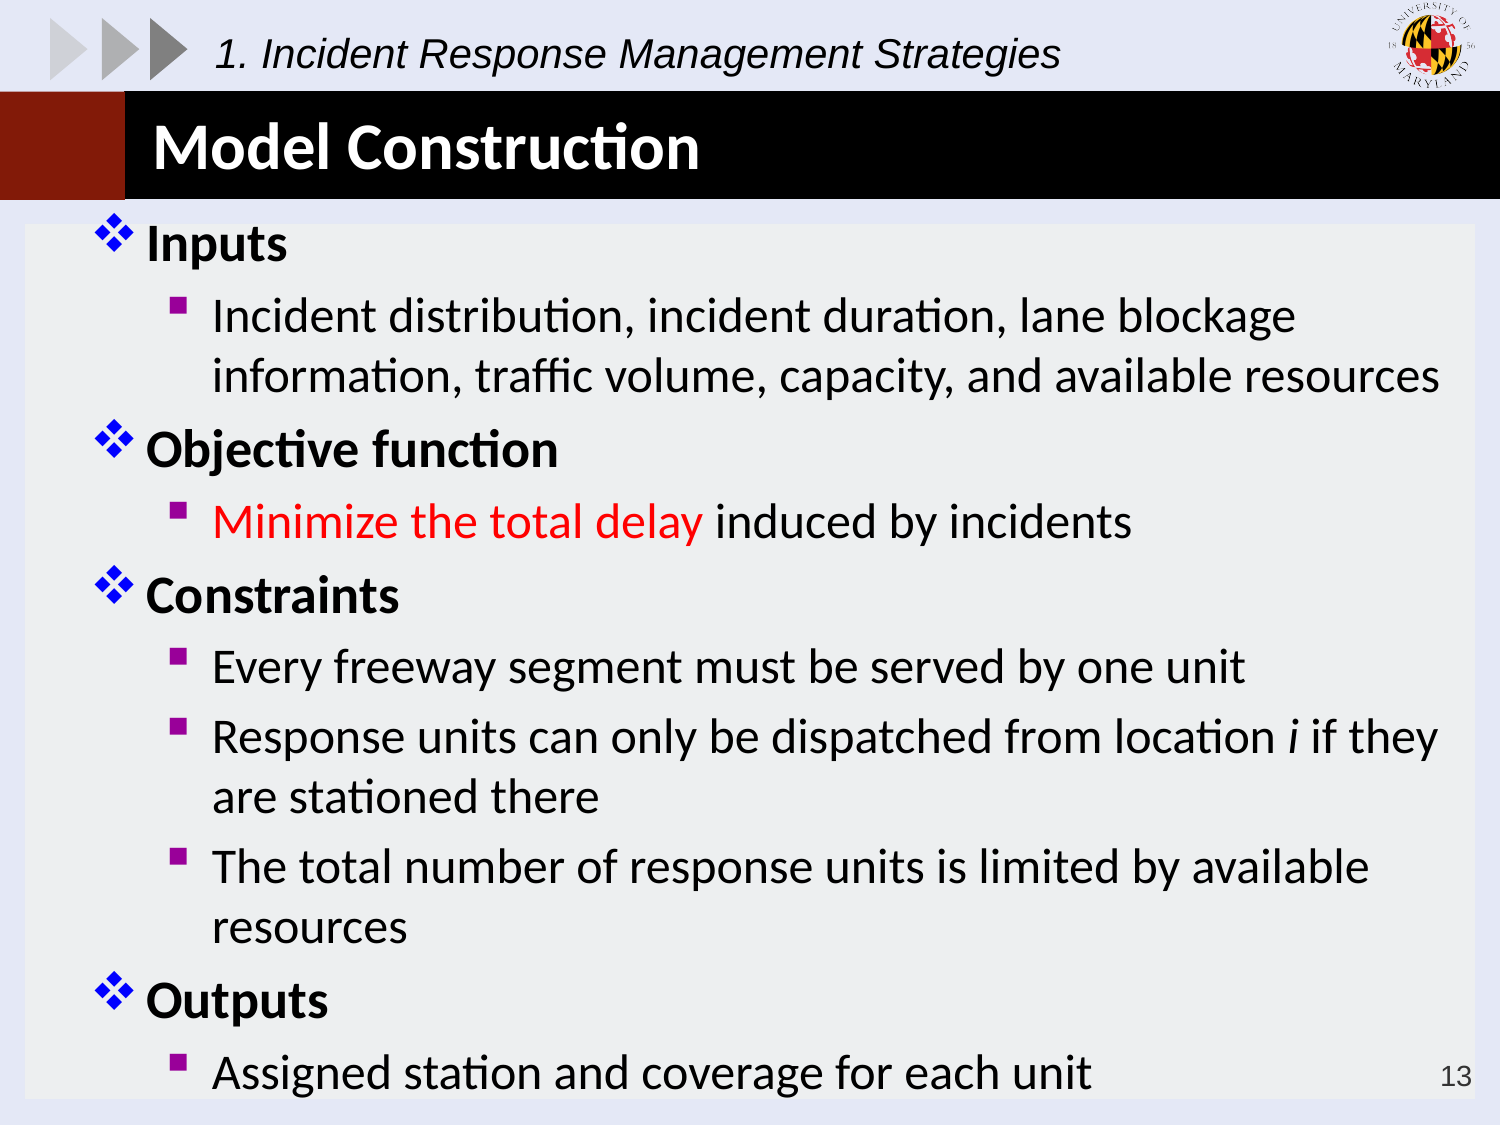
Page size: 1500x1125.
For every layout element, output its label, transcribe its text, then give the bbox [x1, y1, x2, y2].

slide_number 13 [1137, 1049, 1488, 1103]
text_box 1. Incident Response Management Strategies [199, 19, 1338, 85]
title Model Construction [137, 96, 1476, 190]
picture [1388, 2, 1475, 88]
list Inputs Incident distribution, incident duration, lane blockage information, traffic volume, capacity, and available resources Objective function Minimize the total delay induced by incidents Constraints Every freeway segment must be served by one unit Response units can only be dispatched from location i if they are stationed there The total number of response units is limited by available resources Outputs Assigned station and coverage for each unit [74, 199, 1488, 1078]
